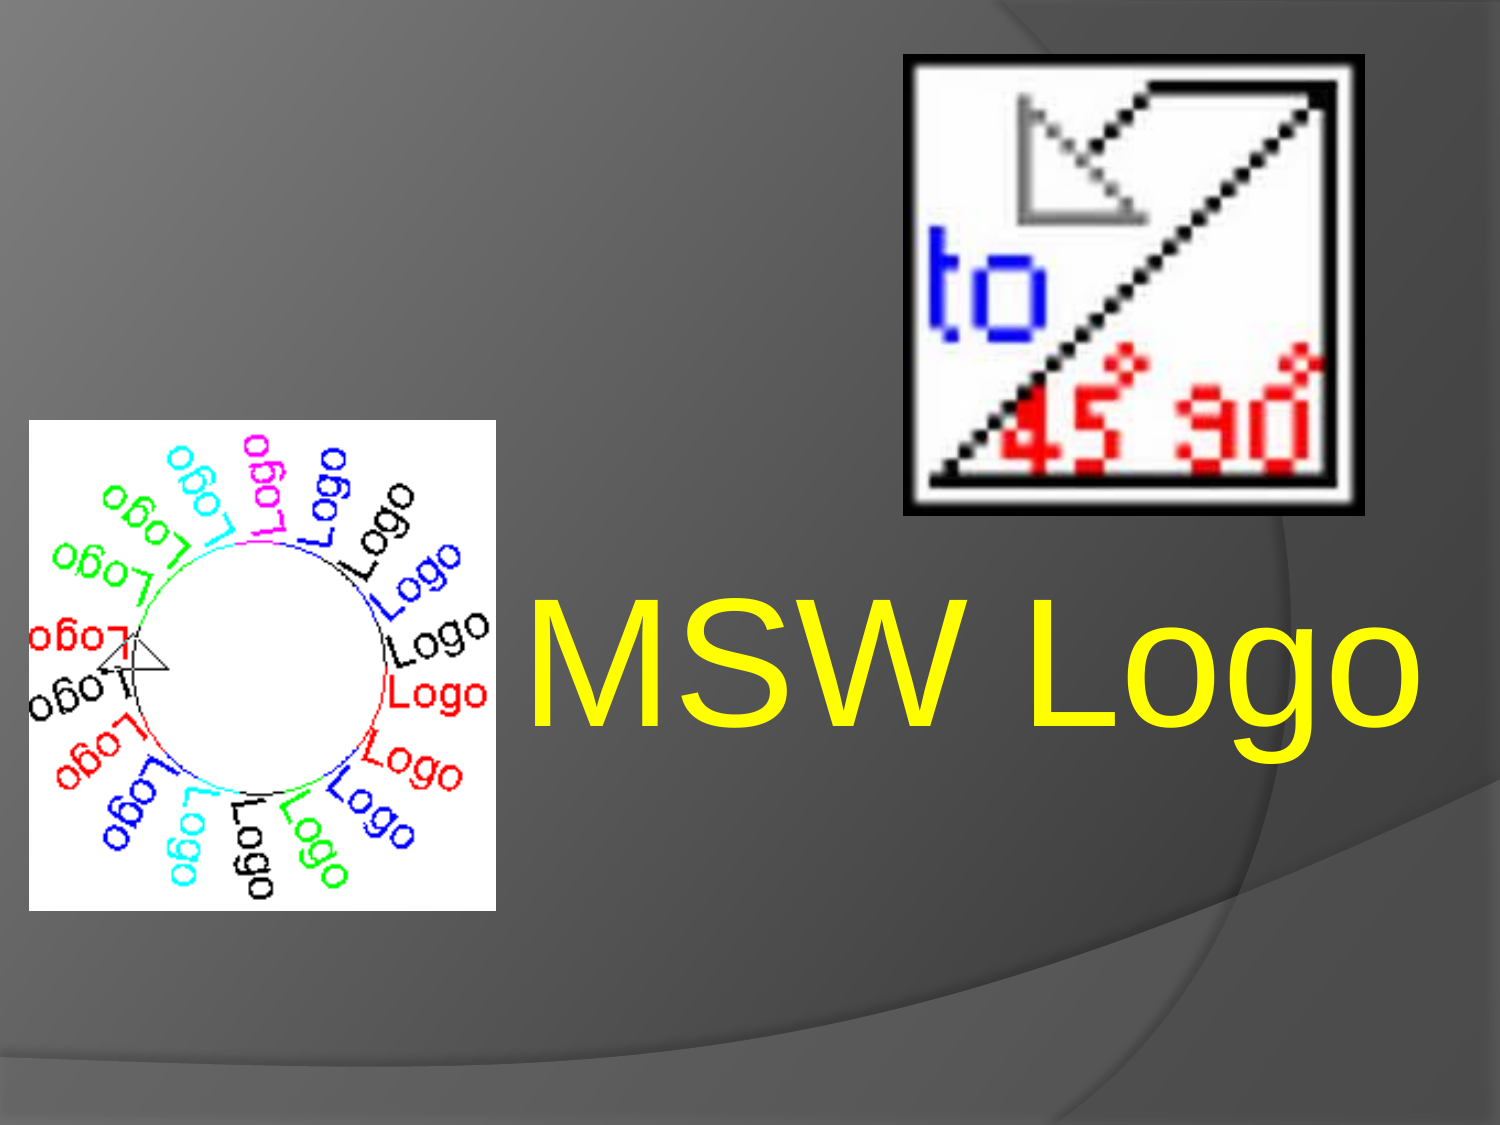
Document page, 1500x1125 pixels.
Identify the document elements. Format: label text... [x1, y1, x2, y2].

subtitle MSW Logo [112, 54, 1436, 764]
picture [903, 54, 1365, 516]
picture [29, 420, 496, 911]
